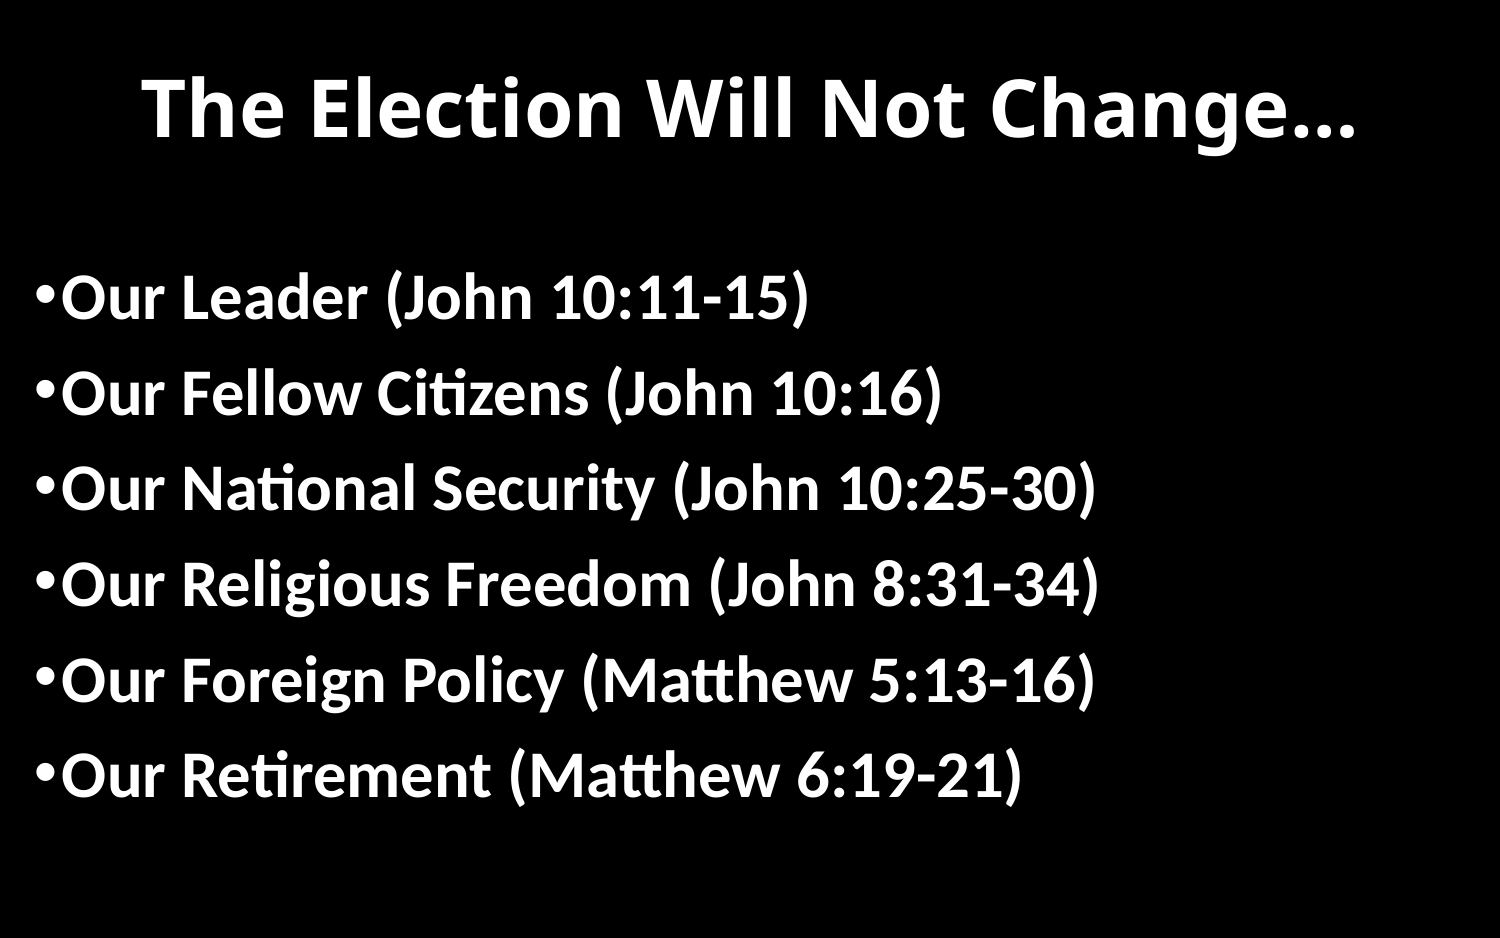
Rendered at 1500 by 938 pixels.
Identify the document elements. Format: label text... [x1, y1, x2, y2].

title The Election Will Not Change… [103, 20, 1397, 203]
list Our Leader (John 10:11-15) Our Fellow Citizens (John 10:16) Our National Security (John 10:25-30) Our Religious Freedom (John 8:31-34) Our Foreign Policy (Matthew 5:13-16) Our Retirement (Matthew 6:19-21) [18, 245, 1482, 834]
